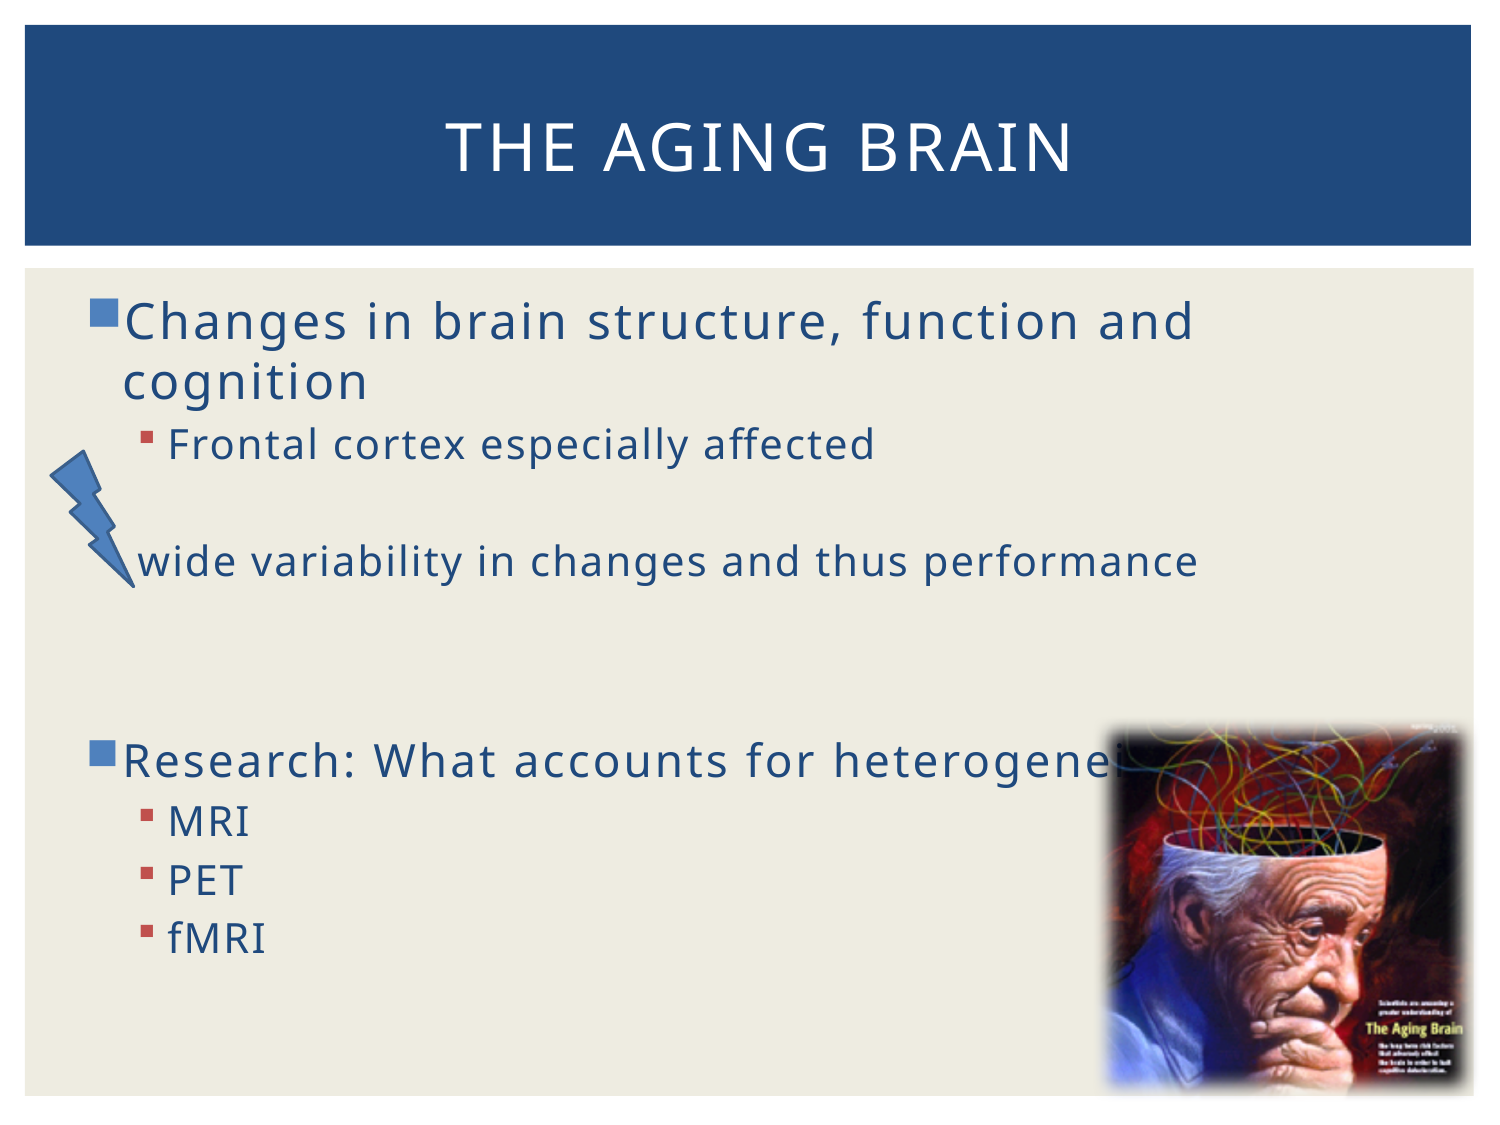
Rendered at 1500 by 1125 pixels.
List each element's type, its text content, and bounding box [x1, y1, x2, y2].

title The aging brain [62, 58, 1438, 232]
text_box [49, 449, 136, 588]
picture [1092, 715, 1481, 1102]
list Changes in brain structure, function and cognition Frontal cortex especially affected wide variability in changes and thus performance Research: What accounts for heterogeneity? MRI PET fMRI [62, 281, 1442, 1005]
